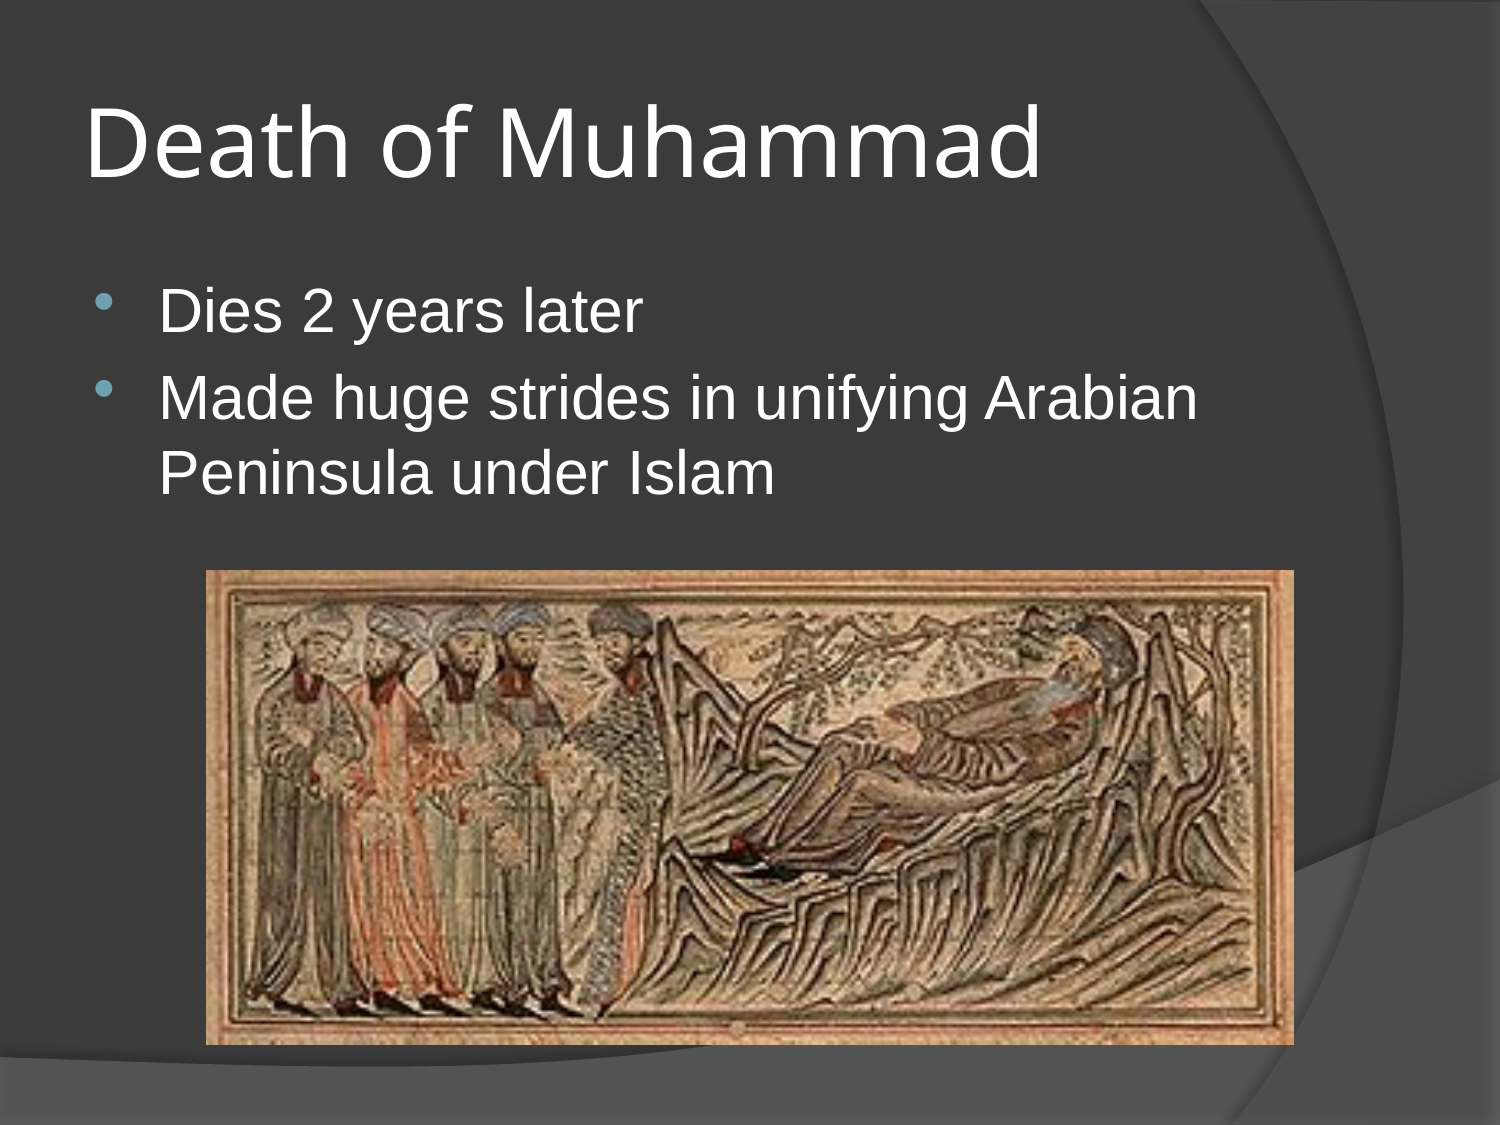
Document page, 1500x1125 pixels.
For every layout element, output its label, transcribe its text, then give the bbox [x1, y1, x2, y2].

picture [206, 570, 1294, 1046]
list Dies 2 years later Made huge strides in unifying Arabian Peninsula under Islam [75, 262, 1300, 1005]
title Death of Muhammad [75, 45, 1300, 233]
